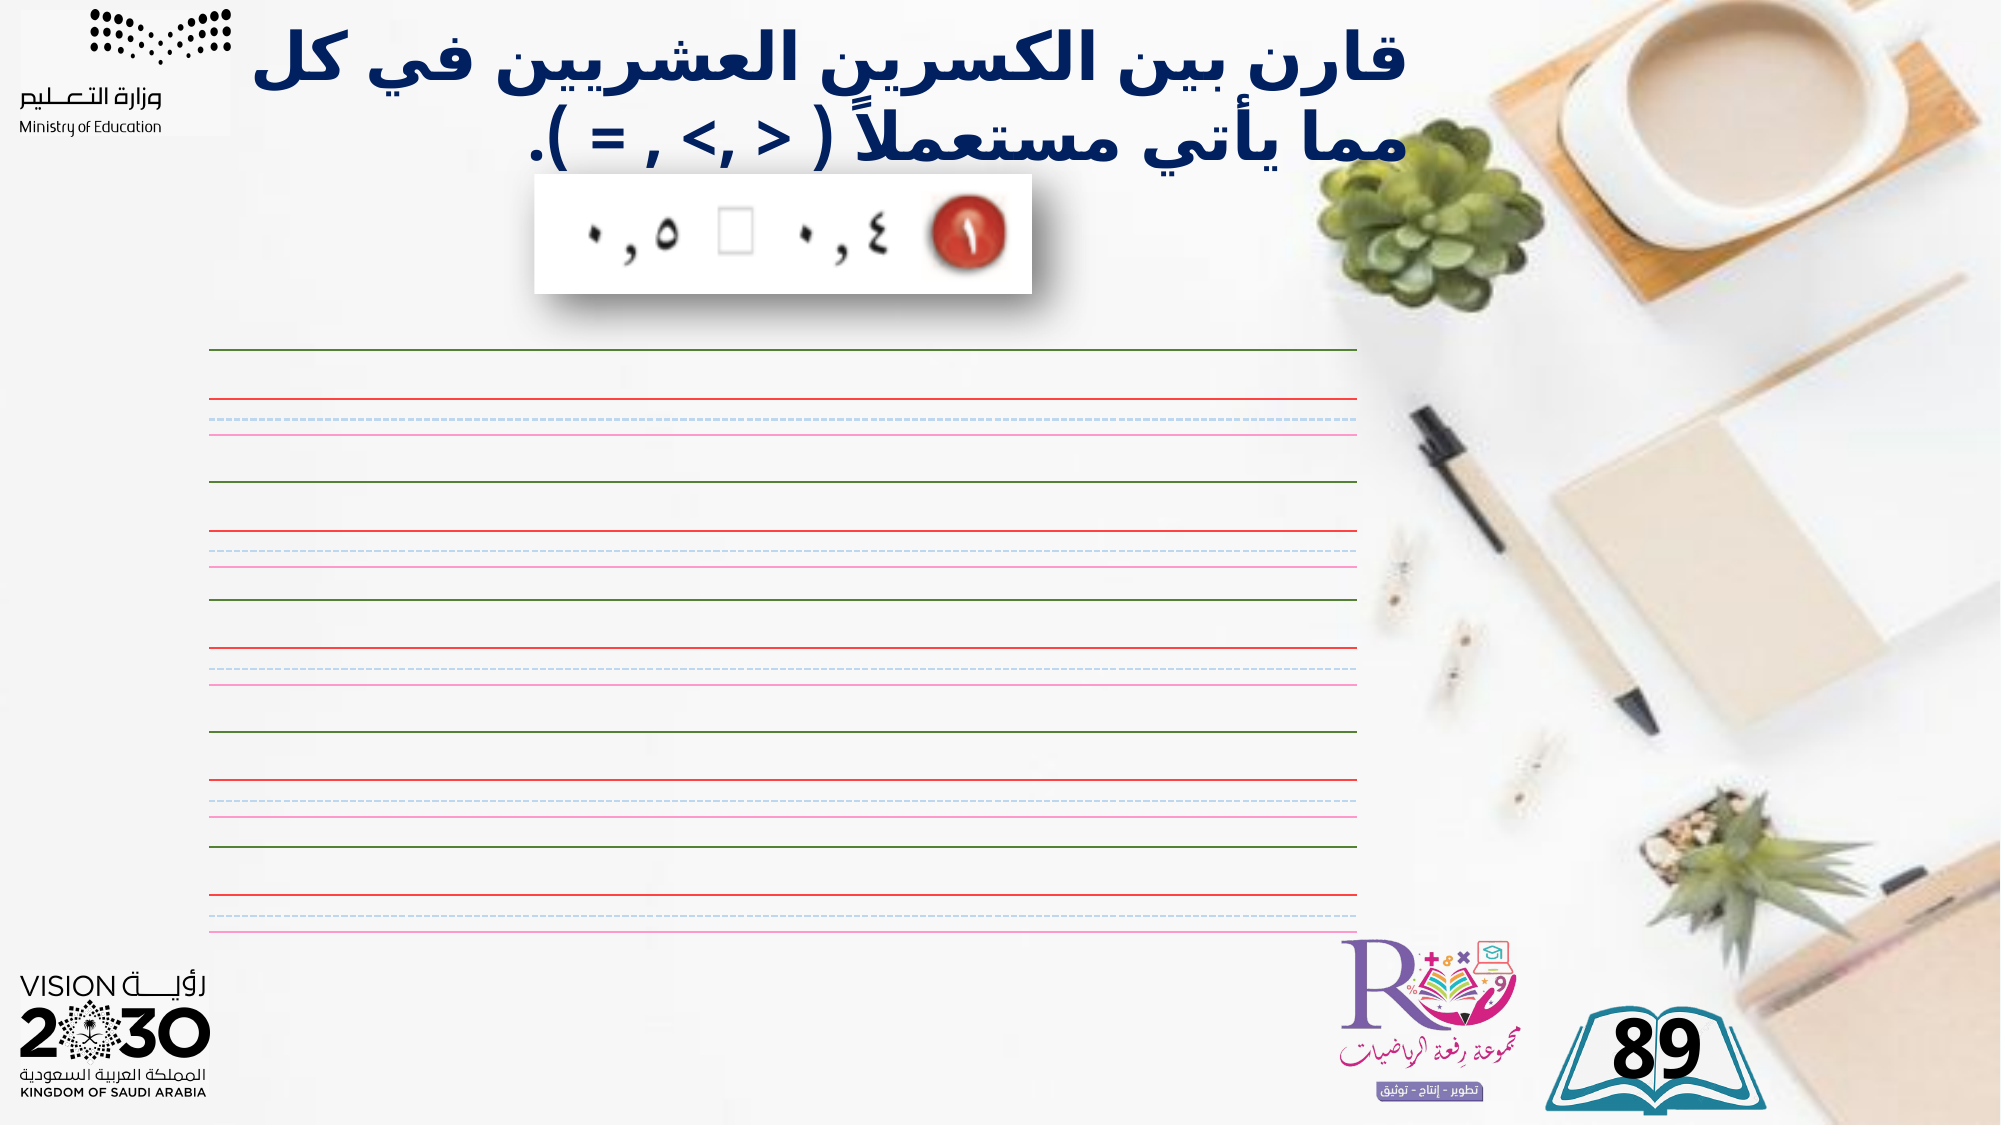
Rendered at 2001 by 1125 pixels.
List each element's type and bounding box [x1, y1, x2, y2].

picture [0, 0, 2001, 1125]
text_box [1544, 942, 1778, 1125]
text_box [209, 846, 1357, 932]
text_box [209, 350, 1357, 436]
text_box [209, 731, 1357, 817]
text_box [209, 600, 1357, 685]
text_box [209, 482, 1357, 568]
